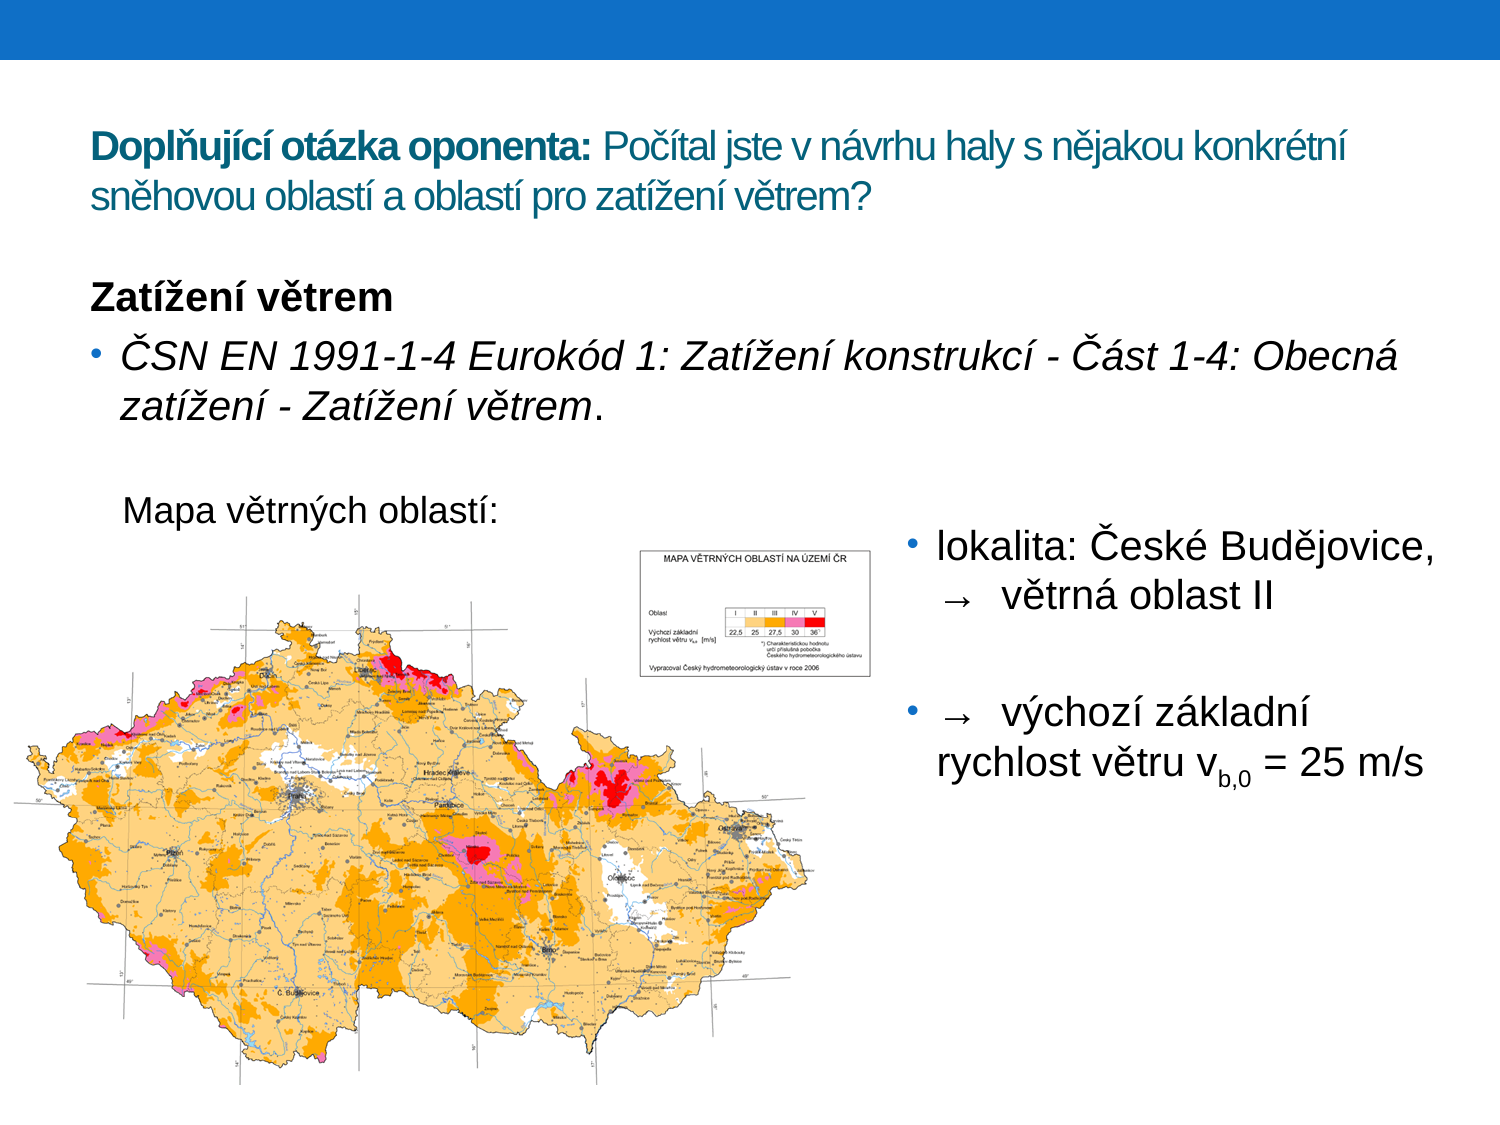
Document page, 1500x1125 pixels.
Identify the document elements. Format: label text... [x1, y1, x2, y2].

list Zatížení větrem ČSN EN 1991-1-4 Eurokód 1: Zatížení konstrukcí - Část 1-4: Obecná zatížení - Zatížení větrem. [75, 262, 1425, 445]
picture [8, 550, 887, 1086]
title Doplňující otázka oponenta: Počítal jste v návrhu haly s nějakou konkrétní sněhovou oblastí a oblastí pro zatížení větrem? [75, 87, 1425, 250]
text_box lokalita: České Budějovice, → větrná oblast II → výchozí základní rychlost větru vb,0 = 25 m/s [891, 510, 1459, 1086]
text_box Mapa větrných oblastí: [107, 478, 515, 538]
